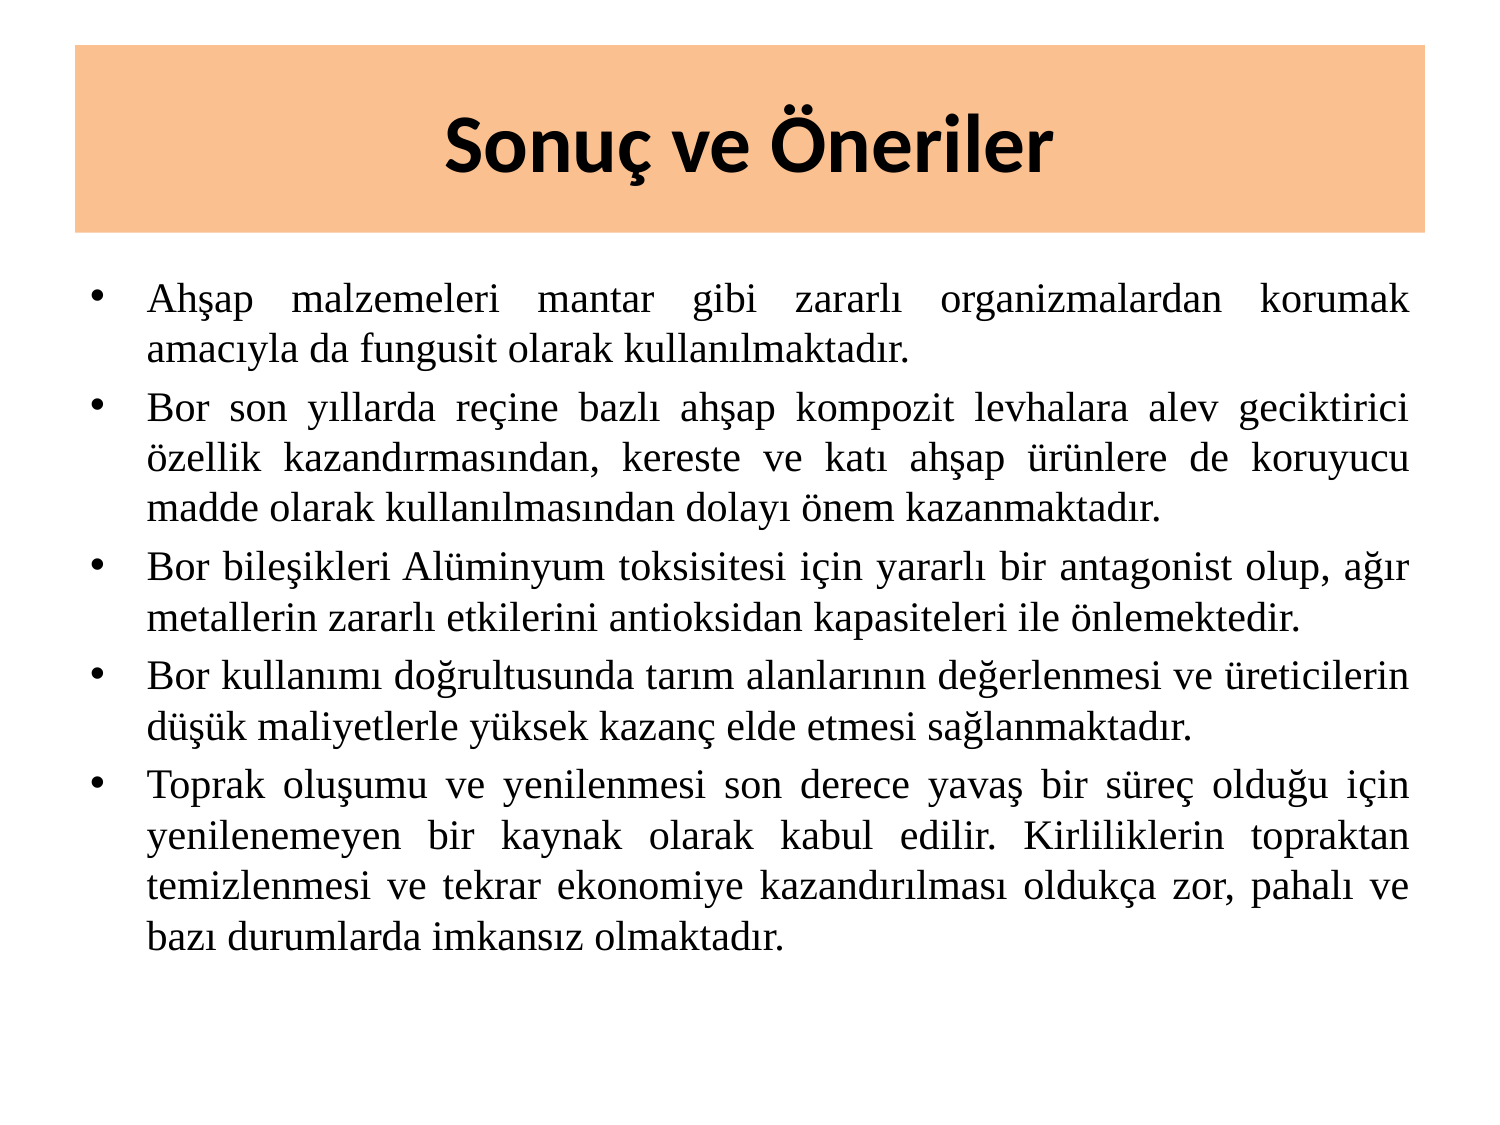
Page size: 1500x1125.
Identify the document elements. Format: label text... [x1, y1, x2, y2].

list Ahşap malzemeleri mantar gibi zararlı organizmalardan korumak amacıyla da fungusit olarak kullanılmaktadır. Bor son yıllarda reçine bazlı ahşap kompozit levhalara alev geciktirici özellik kazandırmasından, kereste ve katı ahşap ürünlere de koruyucu madde olarak kullanılmasından dolayı önem kazanmaktadır. Bor bileşikleri Alüminyum toksisitesi için yararlı bir antagonist olup, ağır metallerin zararlı etkilerini antioksidan kapasiteleri ile önlemektedir. Bor kullanımı doğrultusunda tarım alanlarının değerlenmesi ve üreticilerin düşük maliyetlerle yüksek kazanç elde etmesi sağlanmaktadır. Toprak oluşumu ve yenilenmesi son derece yavaş bir süreç olduğu için yenilenemeyen bir kaynak olarak kabul edilir. Kirliliklerin topraktan temizlenmesi ve tekrar ekonomiye kazandırılması oldukça zor, pahalı ve bazı durumlarda imkansız olmaktadır. [75, 262, 1425, 1005]
title Sonuç ve Öneriler [75, 45, 1425, 233]
